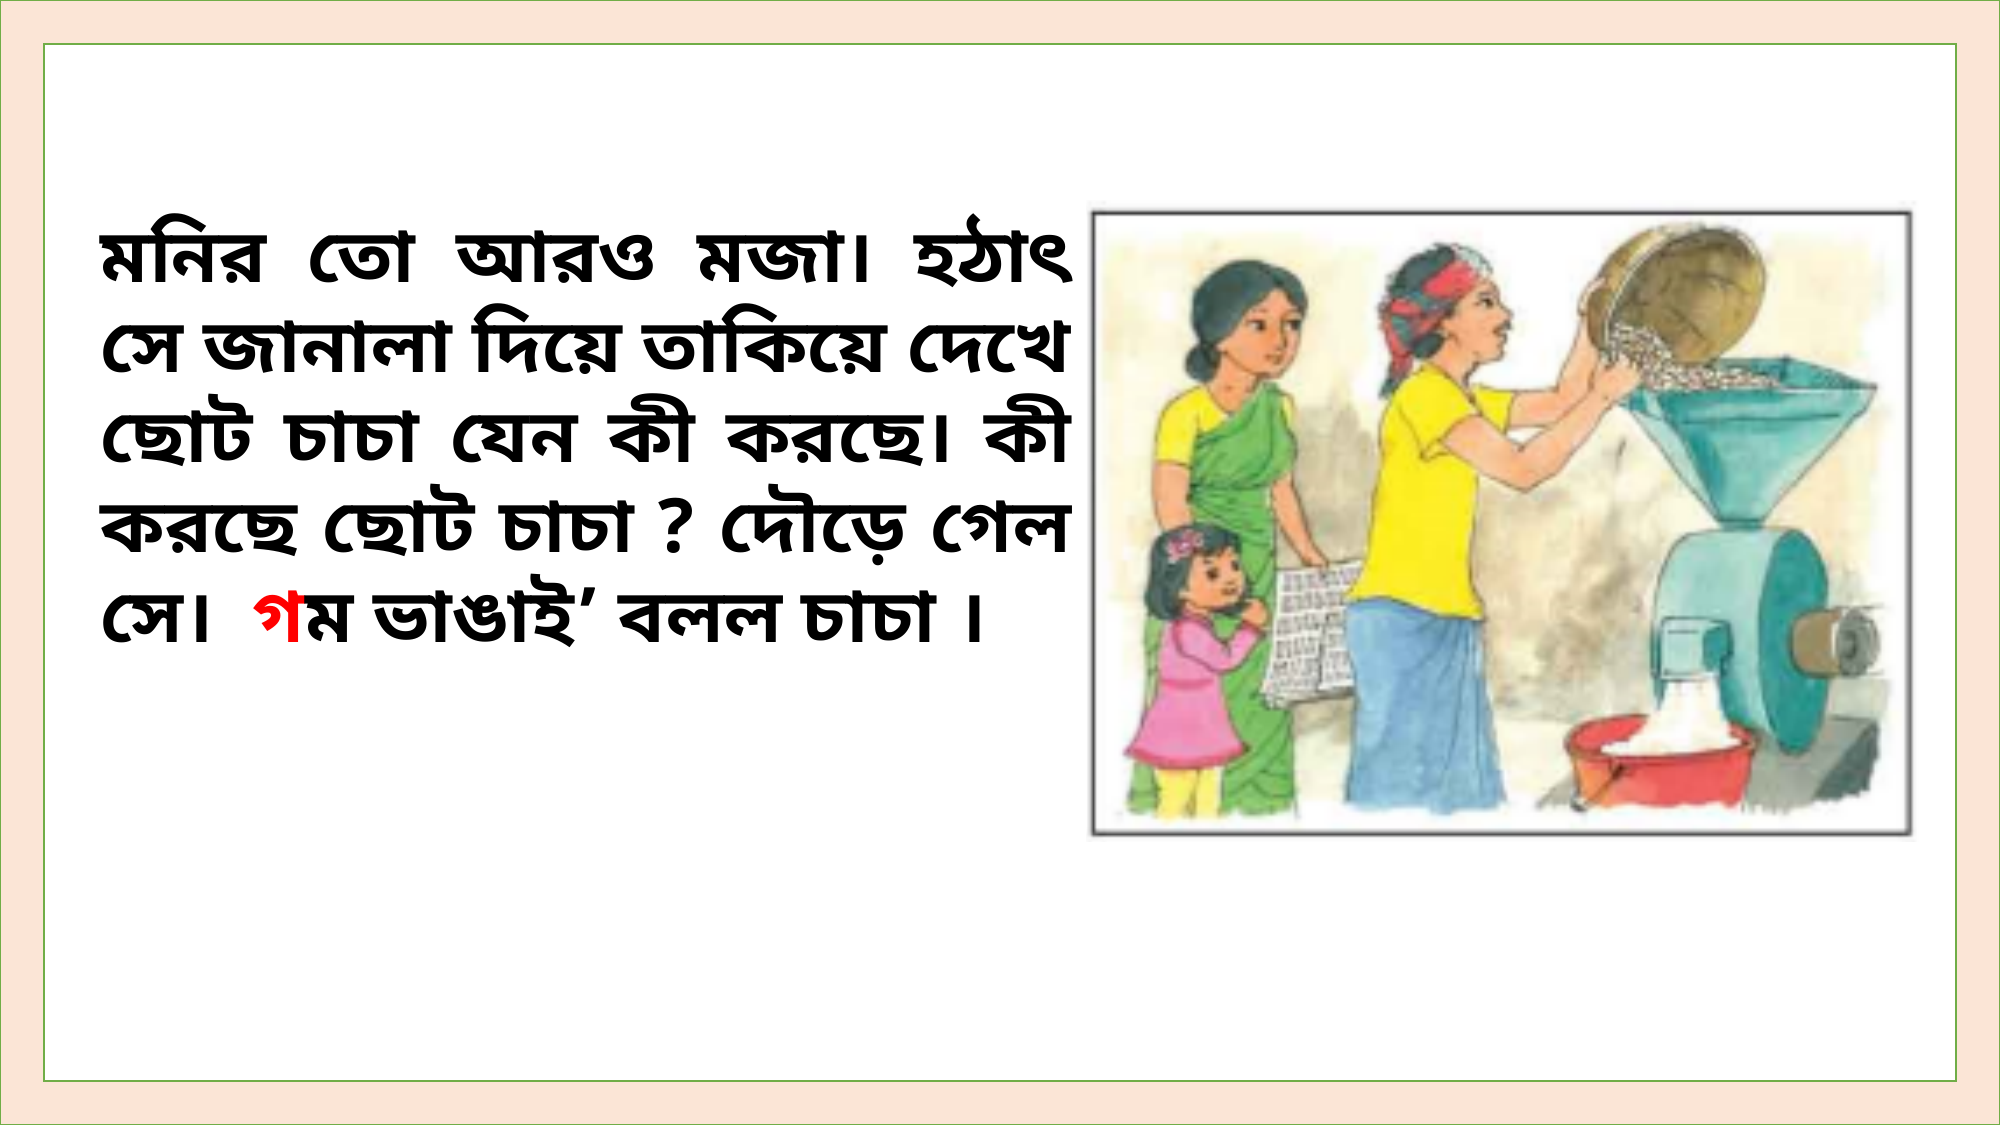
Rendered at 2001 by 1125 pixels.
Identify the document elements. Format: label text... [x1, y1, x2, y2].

text_box মনির তো আরও মজা। হঠাৎ সে জানালা দিয়ে তাকিয়ে দেখে ছোট চাচা যেন কী করছে। কী করছে ছোট চাচা ? দৌড়ে গেল সে। গম ভাঙাই’ বলল চাচা । [86, 200, 1086, 665]
text_box [0, 0, 2000, 1125]
picture [1086, 199, 1919, 842]
